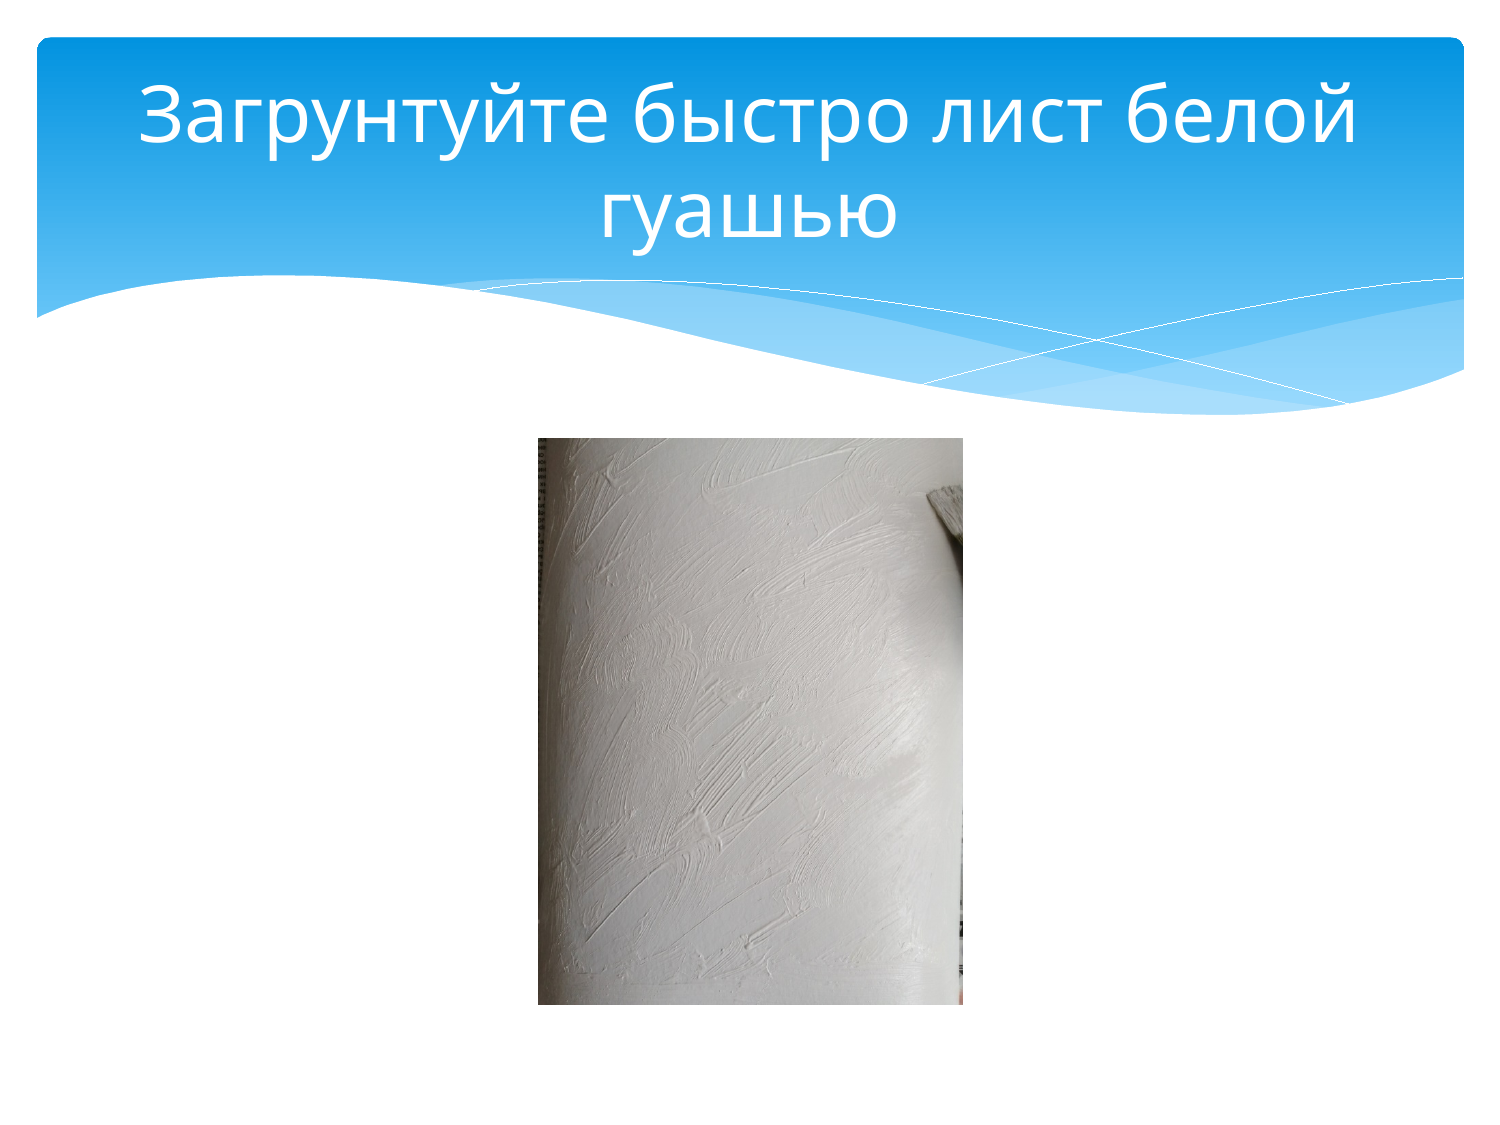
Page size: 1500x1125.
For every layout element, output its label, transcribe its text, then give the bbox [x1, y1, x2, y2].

title Загрунтуйте быстро лист белой гуашью [75, 55, 1425, 261]
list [538, 438, 964, 1006]
